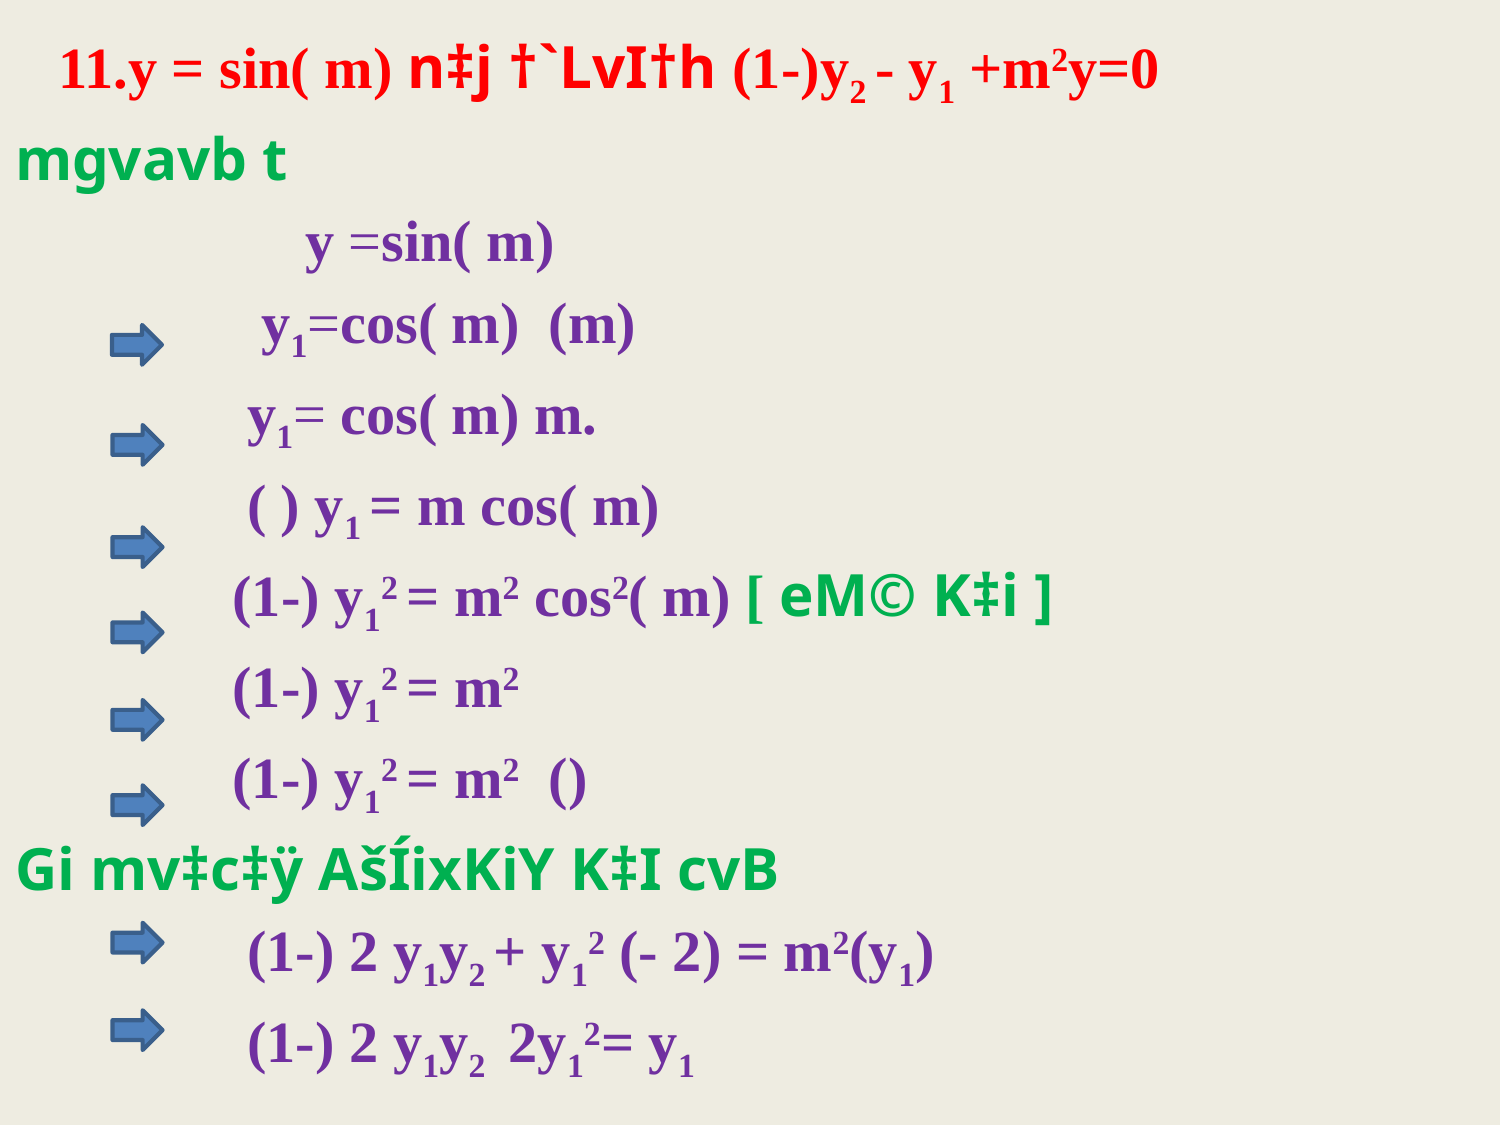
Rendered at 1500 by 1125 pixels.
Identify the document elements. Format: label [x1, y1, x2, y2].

text_box [110, 525, 165, 569]
text_box [110, 920, 165, 965]
text_box [110, 610, 165, 655]
text_box [110, 698, 165, 742]
text_box [109, 323, 165, 367]
text_box [110, 1008, 165, 1052]
text_box [110, 423, 165, 467]
text_box [110, 783, 165, 827]
